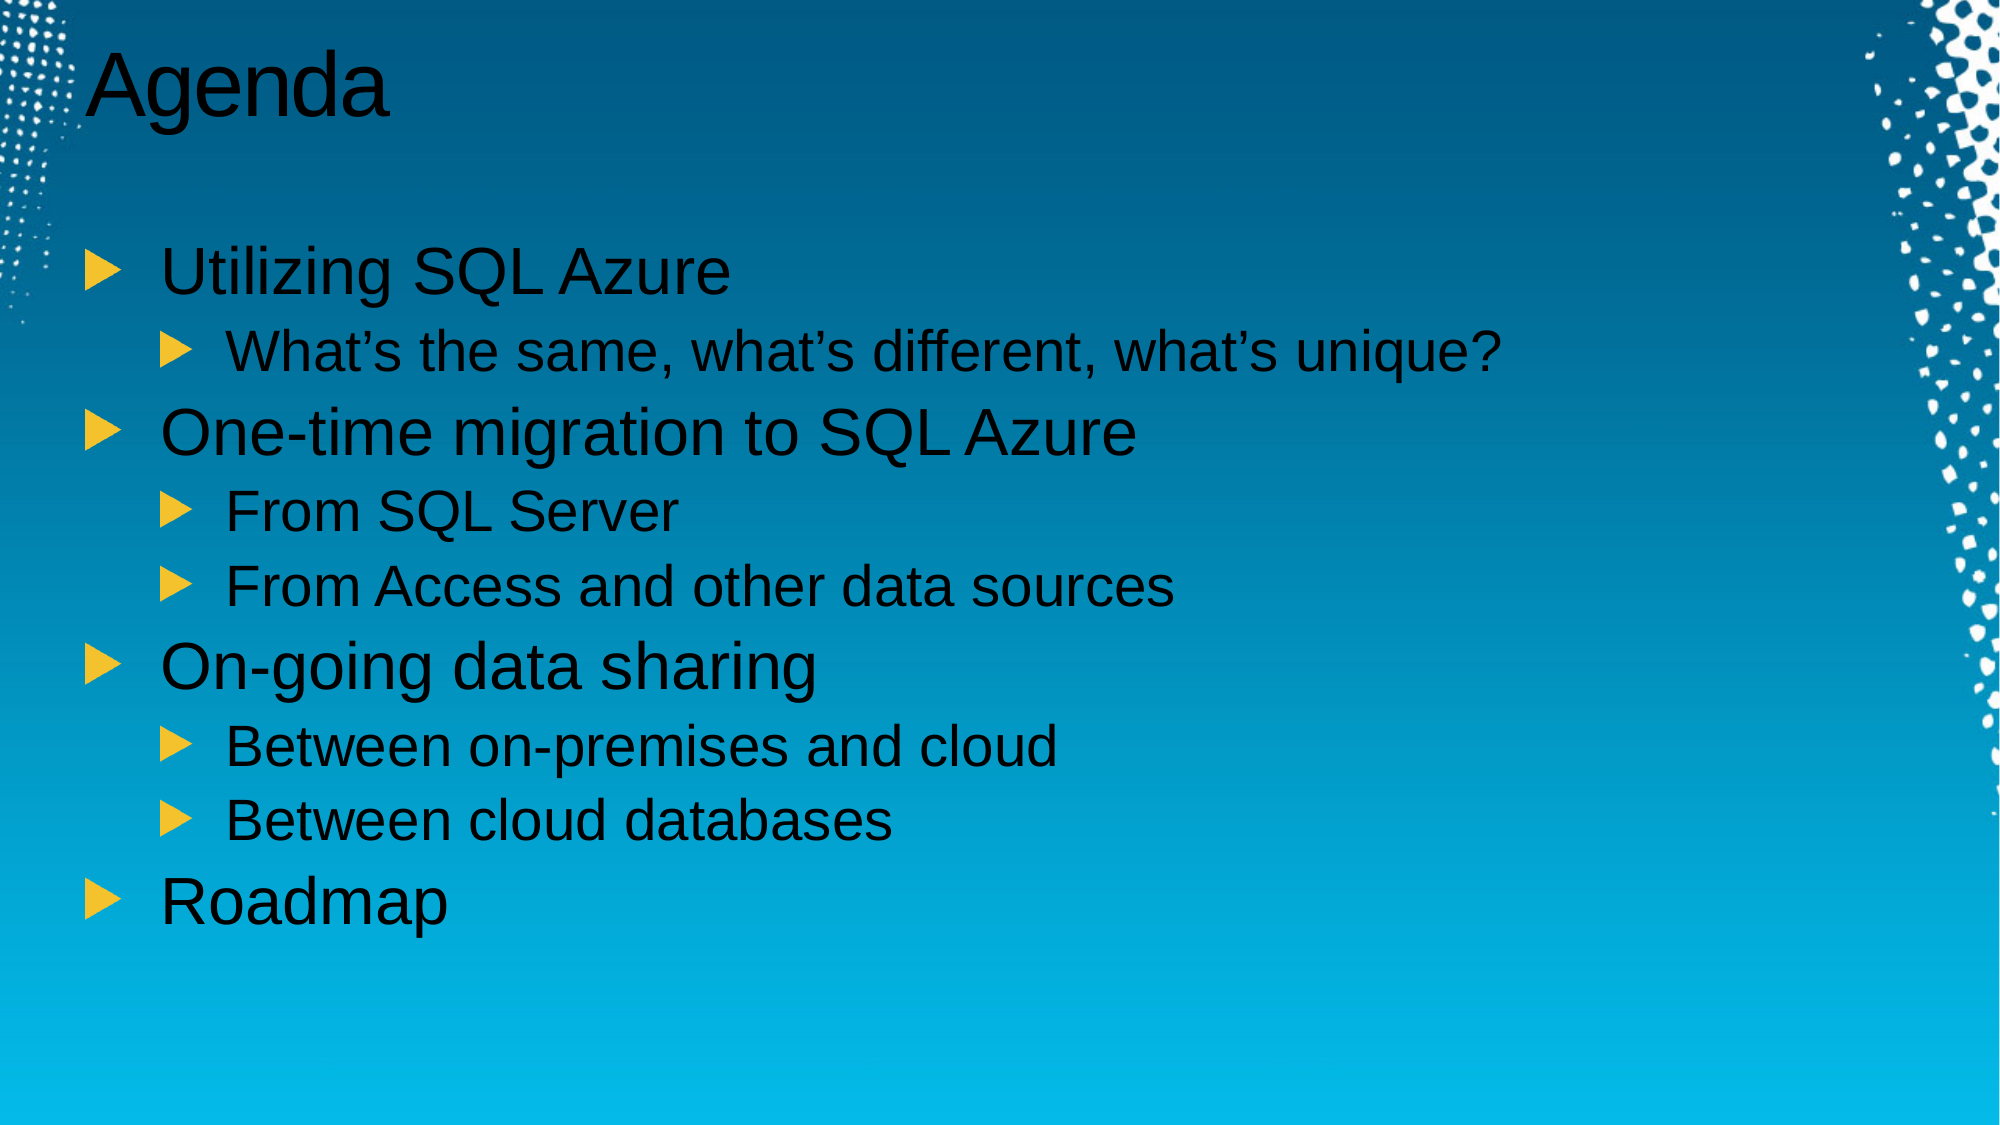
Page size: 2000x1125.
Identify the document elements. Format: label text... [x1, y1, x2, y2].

picture [975, 576, 997, 605]
picture [161, 727, 190, 760]
picture [714, 655, 718, 688]
picture [417, 576, 439, 605]
picture [391, 736, 416, 765]
picture [328, 576, 340, 605]
picture [1957, 187, 1971, 200]
picture [277, 655, 302, 702]
picture [26, 57, 34, 68]
picture [1946, 155, 1961, 167]
picture [11, 55, 21, 64]
picture [425, 810, 429, 839]
picture [1056, 576, 1060, 605]
picture [1938, 122, 1950, 133]
picture [45, 16, 55, 24]
picture [774, 810, 801, 839]
picture [1017, 736, 1021, 765]
picture [1889, 152, 1901, 166]
picture [161, 567, 190, 600]
picture [358, 810, 383, 839]
picture [164, 644, 207, 688]
picture [750, 810, 766, 839]
picture [312, 654, 341, 688]
picture [161, 492, 190, 526]
picture [1963, 589, 1976, 607]
picture [691, 804, 703, 839]
picture [726, 570, 738, 605]
picture [325, 890, 329, 923]
picture [604, 655, 630, 688]
picture [167, 879, 202, 923]
picture [777, 576, 802, 605]
picture [647, 799, 651, 839]
picture [418, 890, 423, 937]
picture [517, 736, 528, 765]
picture [1038, 576, 1050, 605]
picture [227, 654, 244, 688]
picture [33, 116, 40, 124]
picture [436, 810, 447, 839]
picture [660, 810, 687, 839]
picture [640, 642, 645, 688]
picture [55, 62, 62, 69]
picture [1942, 269, 1953, 276]
picture [649, 654, 666, 688]
picture [1935, 379, 1948, 391]
picture [1973, 368, 1982, 380]
picture [34, 101, 43, 111]
picture [318, 576, 322, 605]
picture [86, 644, 119, 683]
picture [1089, 576, 1111, 605]
picture [10, 69, 17, 78]
picture [558, 736, 563, 777]
picture [376, 567, 411, 605]
picture [1963, 535, 1977, 550]
picture [268, 736, 293, 765]
picture [1935, 431, 1946, 449]
picture [284, 576, 309, 605]
picture [746, 565, 750, 605]
picture [1953, 301, 1962, 312]
picture [1004, 576, 1029, 605]
picture [1914, 164, 1923, 177]
picture [1988, 547, 2000, 561]
picture [249, 889, 281, 923]
picture [1990, 492, 2000, 505]
picture [999, 736, 1011, 765]
picture [336, 810, 353, 839]
picture [1941, 324, 1952, 332]
picture [1942, 465, 1958, 483]
picture [508, 576, 530, 605]
picture [1932, 235, 1943, 241]
picture [446, 576, 468, 605]
picture [478, 642, 483, 688]
picture [670, 736, 681, 765]
picture [537, 576, 559, 605]
picture [732, 736, 757, 765]
picture [1974, 683, 1985, 694]
picture [17, 129, 23, 136]
picture [16, 22, 23, 34]
picture [1992, 438, 2000, 448]
picture [30, 14, 40, 23]
picture [161, 332, 190, 366]
picture [16, 143, 21, 151]
picture [401, 655, 419, 688]
picture [1935, 0, 2000, 306]
picture [56, 47, 64, 55]
picture [1955, 557, 1965, 573]
picture [1892, 212, 1902, 216]
picture [86, 410, 119, 449]
picture [627, 576, 638, 605]
picture [1898, 188, 1912, 198]
picture [1911, 223, 1918, 230]
picture [1963, 335, 1972, 344]
picture [54, 76, 60, 83]
picture [965, 736, 990, 765]
picture [42, 31, 53, 39]
picture [843, 736, 847, 765]
picture [1950, 359, 1960, 366]
picture [43, 42, 49, 53]
picture [1988, 691, 2000, 709]
picture [266, 576, 270, 605]
picture [757, 576, 768, 605]
picture [1049, 725, 1053, 765]
picture [760, 654, 777, 688]
picture [1991, 747, 2000, 765]
picture [1920, 257, 1932, 264]
picture [742, 799, 747, 839]
picture [566, 736, 582, 765]
picture [1993, 321, 2000, 339]
picture [1968, 481, 1978, 492]
picture [1984, 349, 1992, 357]
picture [391, 810, 416, 839]
picture [1919, 367, 1930, 378]
picture [696, 576, 721, 605]
picture [231, 801, 259, 839]
picture [298, 804, 310, 839]
picture [709, 810, 736, 839]
picture [9, 84, 15, 91]
picture [24, 72, 32, 79]
picture [275, 655, 293, 688]
picture [894, 725, 898, 765]
picture [1983, 404, 1992, 414]
picture [0, 155, 5, 163]
picture [628, 810, 642, 839]
picture [514, 810, 539, 839]
picture [1914, 308, 1929, 326]
picture [590, 736, 594, 765]
picture [425, 736, 429, 765]
picture [1991, 637, 2000, 652]
picture [212, 889, 241, 923]
picture [926, 576, 953, 605]
picture [33, 0, 42, 10]
picture [218, 655, 222, 688]
picture [286, 889, 304, 923]
picture [785, 655, 803, 688]
picture [811, 576, 815, 605]
picture [1928, 399, 1939, 415]
picture [0, 40, 9, 45]
picture [566, 810, 570, 839]
picture [582, 576, 609, 605]
picture [1926, 344, 1939, 358]
picture [528, 647, 543, 688]
picture [1994, 382, 2000, 391]
picture [1980, 460, 1987, 469]
picture [1914, 274, 1920, 291]
picture [268, 810, 293, 839]
picture [845, 576, 859, 605]
picture [308, 877, 313, 923]
picture [231, 567, 257, 605]
picture [298, 730, 310, 765]
picture [1929, 27, 1945, 45]
picture [379, 889, 411, 923]
picture [231, 727, 259, 765]
picture [854, 736, 865, 765]
picture [806, 810, 828, 839]
picture [1150, 576, 1172, 605]
picture [1925, 141, 1935, 155]
picture [358, 736, 383, 765]
picture [336, 736, 353, 765]
picture [161, 801, 190, 835]
picture [1930, 291, 1941, 297]
picture [403, 655, 428, 702]
picture [86, 879, 119, 918]
picture [1070, 576, 1074, 605]
picture [1948, 413, 1958, 424]
picture [354, 889, 369, 923]
picture [666, 565, 670, 605]
picture [642, 736, 646, 765]
picture [1978, 517, 1987, 527]
picture [475, 576, 500, 605]
picture [1935, 177, 1945, 189]
picture [608, 736, 633, 765]
picture [1995, 582, 2000, 595]
picture [908, 570, 920, 605]
picture [1946, 525, 1956, 533]
picture [1925, 87, 1941, 99]
picture [1972, 312, 1985, 322]
picture [6, 97, 12, 105]
picture [864, 565, 868, 605]
picture [315, 810, 336, 839]
picture [598, 799, 602, 839]
picture [375, 654, 392, 688]
picture [923, 736, 945, 765]
picture [1118, 576, 1143, 605]
picture [41, 59, 48, 67]
picture [1960, 392, 1970, 403]
picture [3, 10, 11, 18]
picture [315, 736, 336, 765]
picture [875, 736, 889, 765]
picture [456, 654, 475, 688]
picture [33, 88, 42, 97]
picture [1970, 426, 1980, 436]
picture [366, 655, 370, 688]
picture [702, 736, 724, 765]
picture [1981, 604, 2000, 620]
picture [86, 250, 119, 289]
picture [31, 131, 37, 138]
picture [675, 654, 707, 688]
picture [652, 736, 664, 765]
picture [18, 13, 26, 19]
picture [1955, 246, 1965, 256]
picture [1945, 213, 1955, 220]
picture [1972, 570, 1986, 583]
title Agenda [85, 37, 1914, 138]
picture [28, 42, 36, 53]
picture [18, 0, 29, 6]
picture [1921, 0, 1934, 8]
picture [1982, 714, 1993, 729]
picture [764, 736, 786, 765]
picture [47, 0, 57, 10]
picture [751, 655, 755, 688]
picture [13, 41, 25, 49]
list Utilizing SQL Azure What’s the same, what’s different, what’s unique? One-time migration to SQL Azure From SQL Server From Access and other data sources On-going data sharing Between on-premises and cloud Between cloud databases Roadmap [85, 237, 1914, 562]
picture [334, 889, 350, 923]
picture [1963, 278, 1976, 291]
picture [1915, 109, 1924, 119]
picture [436, 736, 447, 765]
picture [493, 654, 525, 688]
picture [427, 889, 445, 923]
picture [878, 576, 905, 605]
picture [1969, 625, 1985, 642]
picture [616, 576, 620, 605]
picture [1952, 502, 1967, 516]
picture [868, 810, 890, 839]
picture [346, 576, 357, 605]
picture [1922, 200, 1934, 207]
picture [29, 27, 38, 38]
picture [549, 654, 581, 688]
picture [787, 655, 812, 702]
picture [548, 810, 560, 839]
picture [472, 810, 494, 839]
picture [1958, 445, 1968, 460]
picture [836, 810, 861, 839]
picture [506, 736, 510, 765]
picture [810, 736, 837, 765]
picture [1030, 736, 1044, 765]
picture [647, 576, 661, 605]
picture [38, 74, 47, 80]
picture [0, 24, 9, 33]
picture [58, 32, 66, 41]
picture [1979, 657, 1995, 676]
picture [472, 736, 497, 765]
picture [579, 810, 593, 839]
